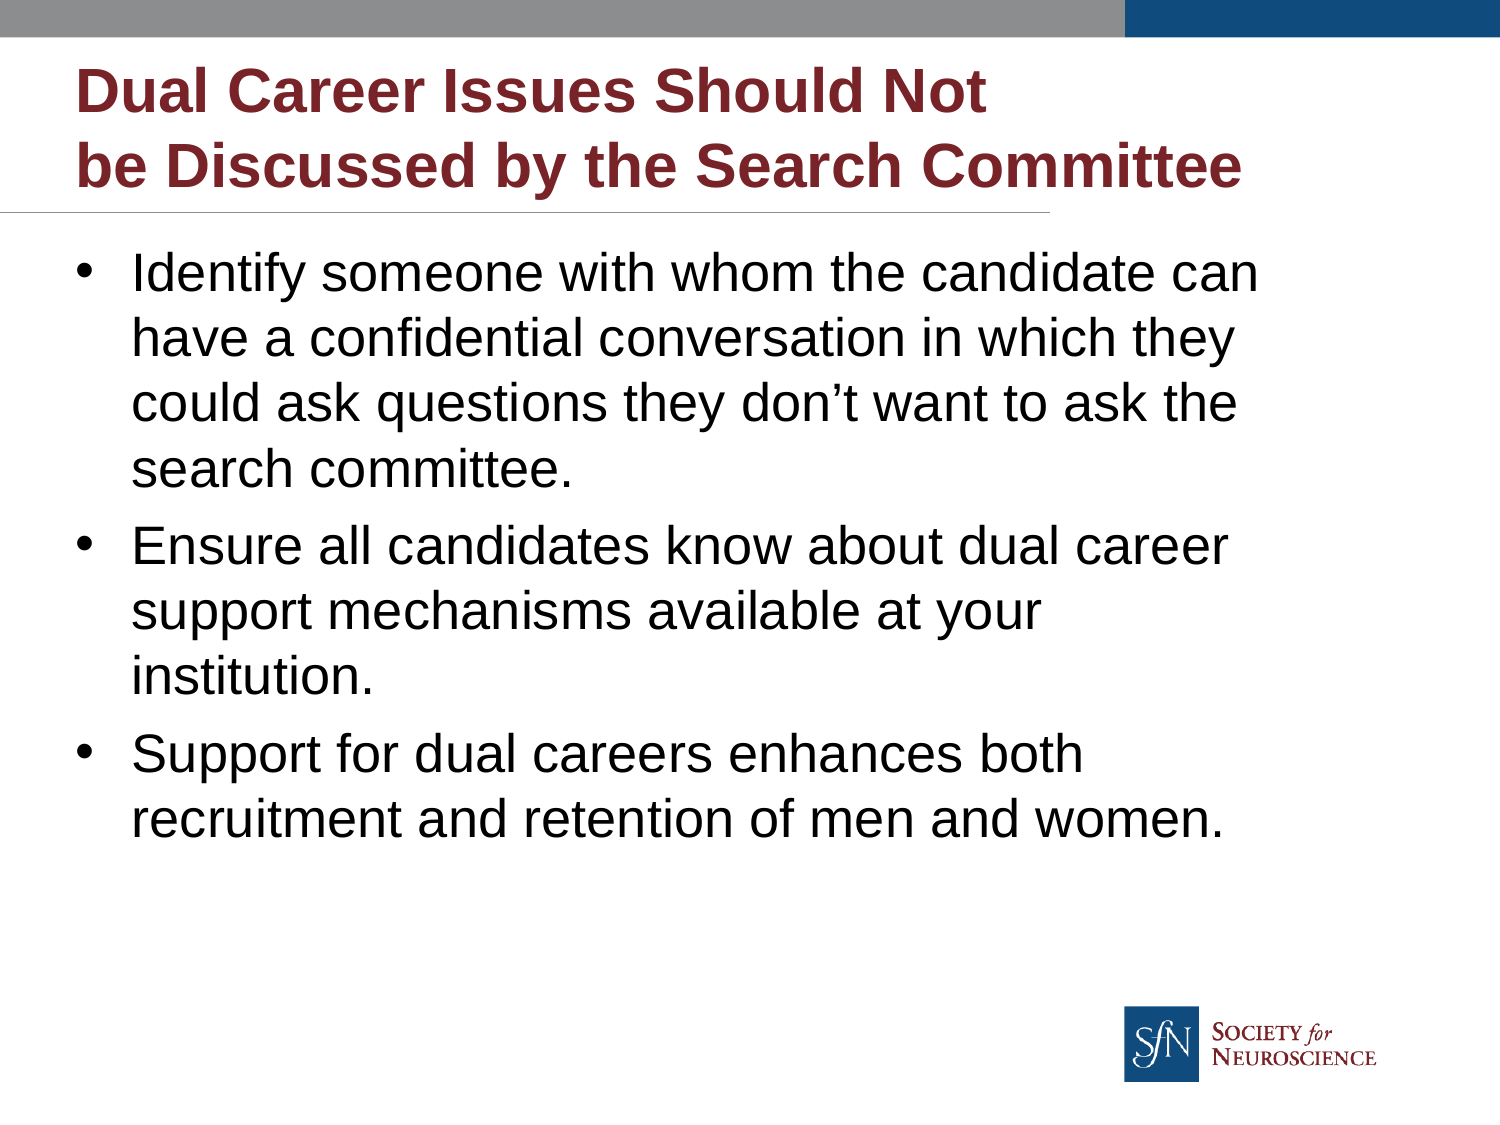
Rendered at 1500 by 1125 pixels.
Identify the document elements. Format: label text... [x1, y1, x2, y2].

title Dual Career Issues Should Not be Discussed by the Search Committee [75, 50, 1375, 175]
picture [1117, 999, 1381, 1087]
list Identify someone with whom the candidate can have a confidential conversation in which they could ask questions they don’t want to ask the search committee. Ensure all candidates know about dual career support mechanisms available at your institution. Support for dual careers enhances both recruitment and retention of men and women. [75, 237, 1275, 938]
